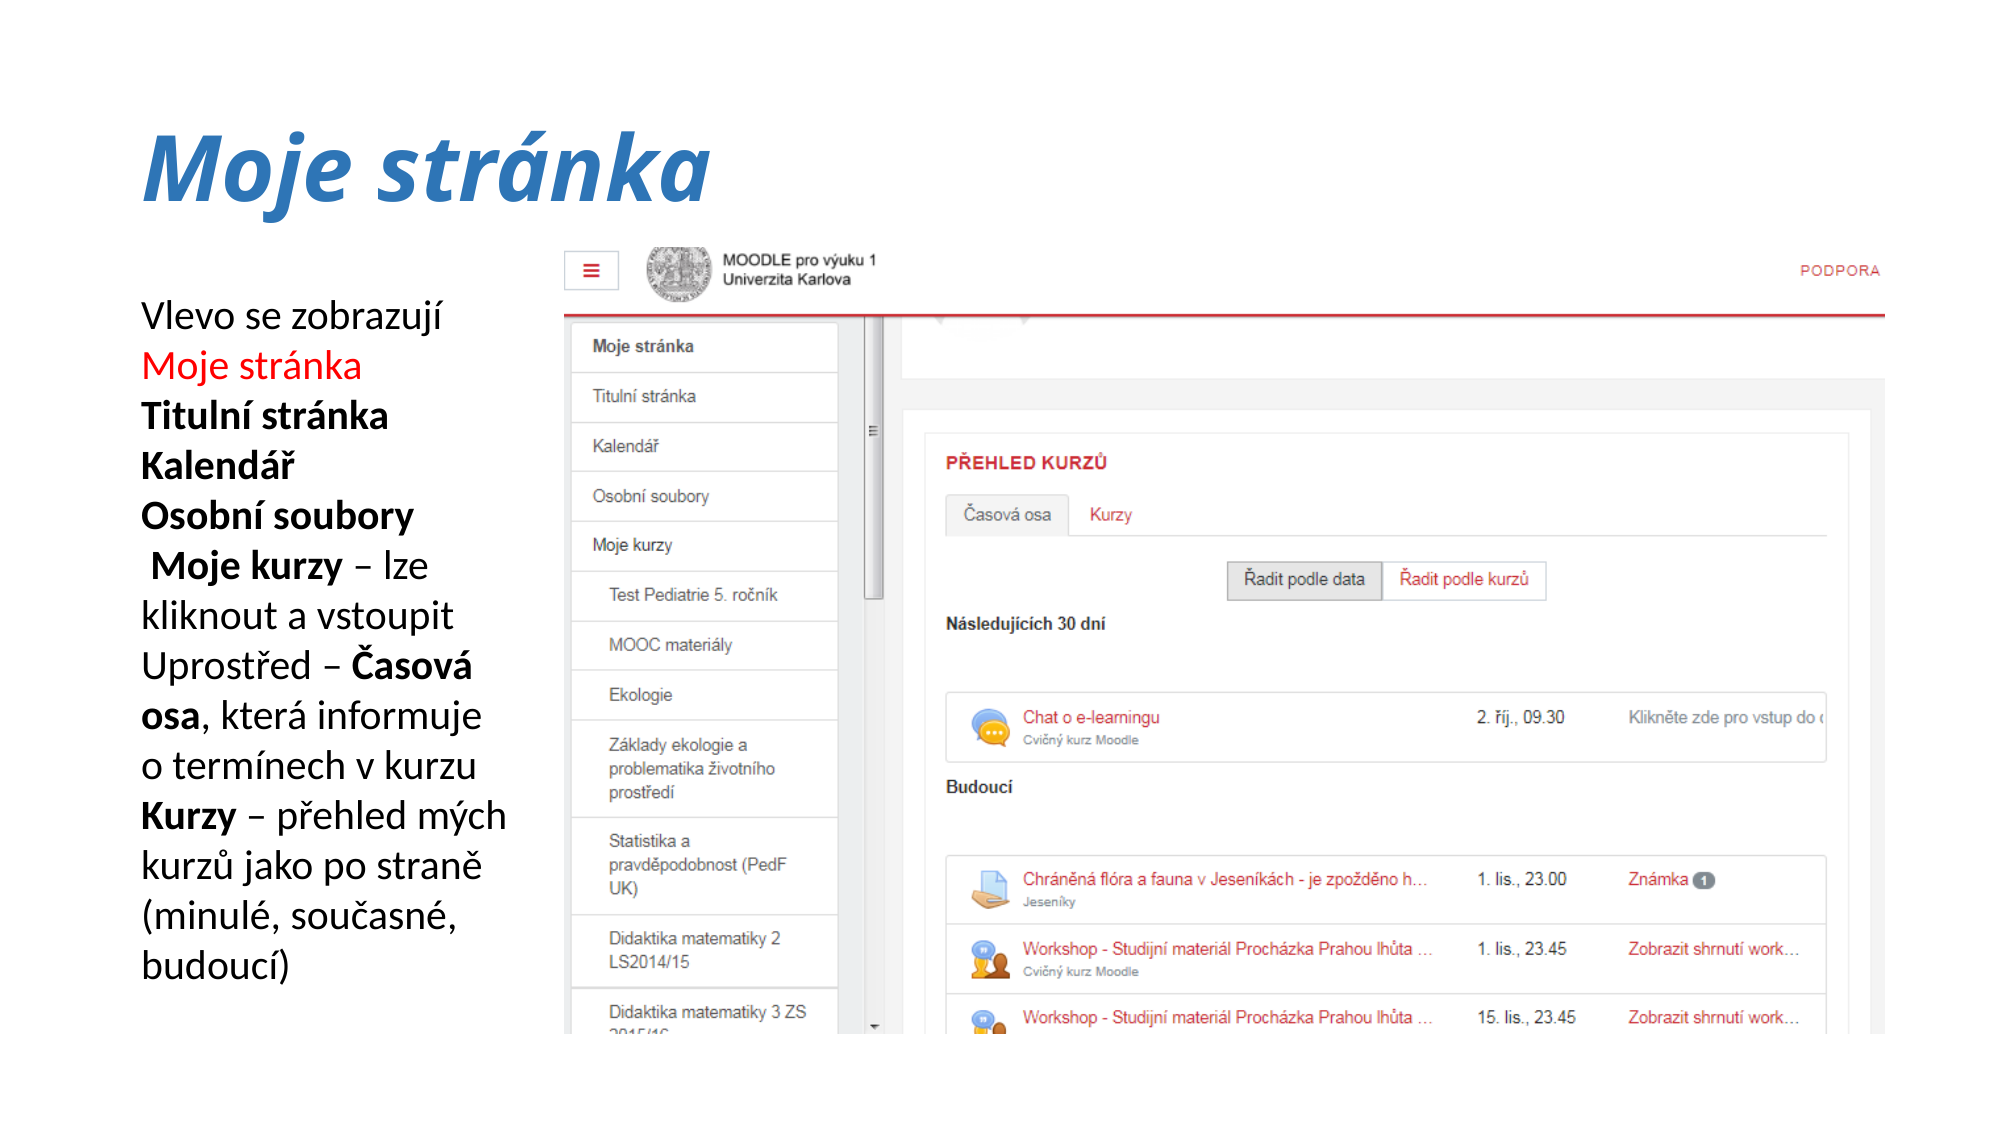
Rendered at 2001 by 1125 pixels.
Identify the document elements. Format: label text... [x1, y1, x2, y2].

text_box Vlevo se zobrazují Moje stránka Titulní stránka Kalendář Osobní soubory Moje kurzy – lze kliknout a vstoupit Uprostřed – Časová osa, která informuje o termínech v kurzu Kurzy – přehled mých kurzů jako po straně (minulé, současné, budoucí) [126, 280, 565, 1041]
title Moje stránka [126, 62, 1852, 280]
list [564, 247, 1885, 1035]
